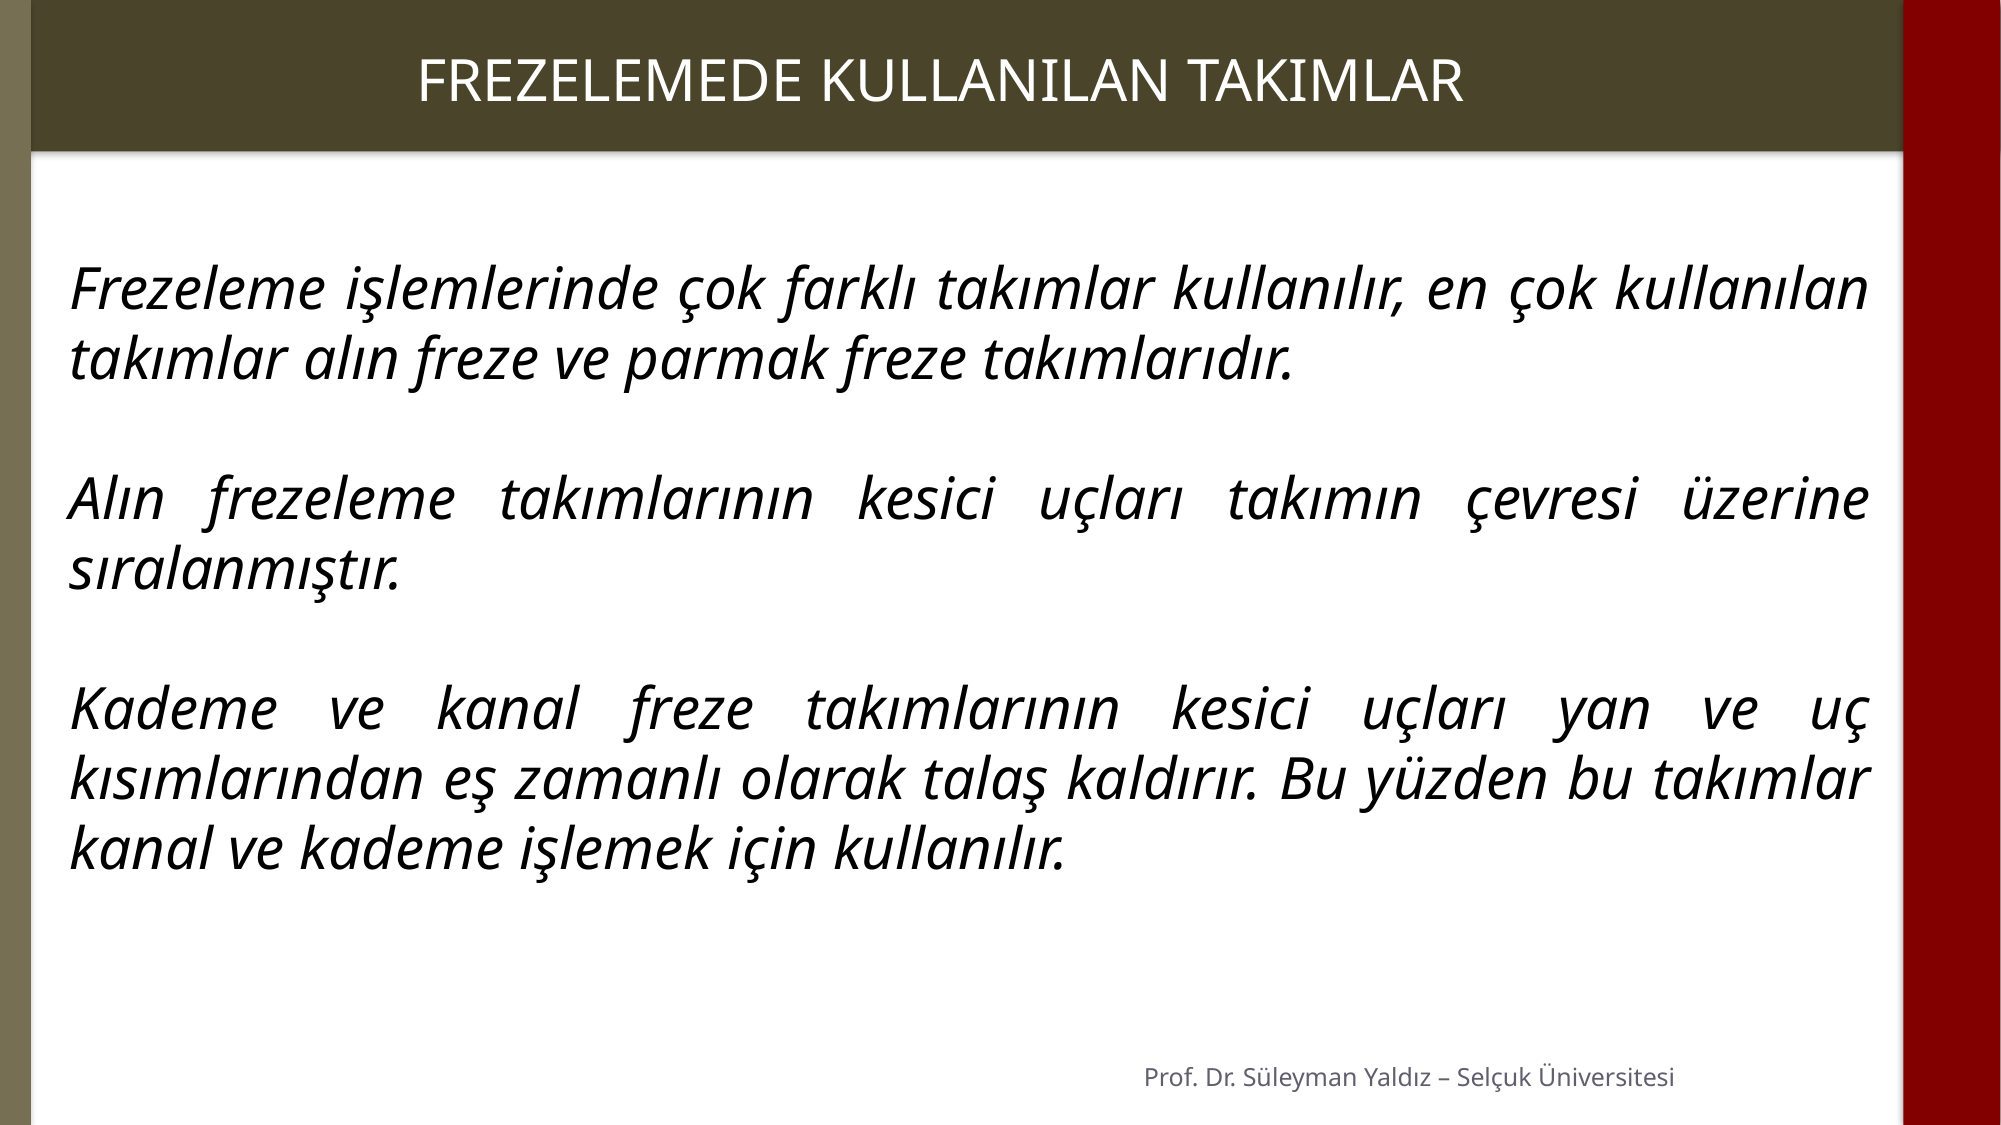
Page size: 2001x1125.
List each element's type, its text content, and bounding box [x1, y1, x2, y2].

text_box Frezeleme işlemlerinde çok farklı takımlar kullanılır, en çok kullanılan takımlar alın freze ve parmak freze takımlarıdır. Alın frezeleme takımlarının kesici uçları takımın çevresi üzerine sıralanmıştır. Kademe ve kanal freze takımlarının kesici uçları yan ve uç kısımlarından eş zamanlı olarak talaş kaldırır. Bu yüzden bu takımlar kanal ve kademe işlemek için kullanılır. [55, 243, 1886, 979]
text_box FREZELEMEDE KULLANILAN TAKIMLAR [279, 35, 1603, 121]
